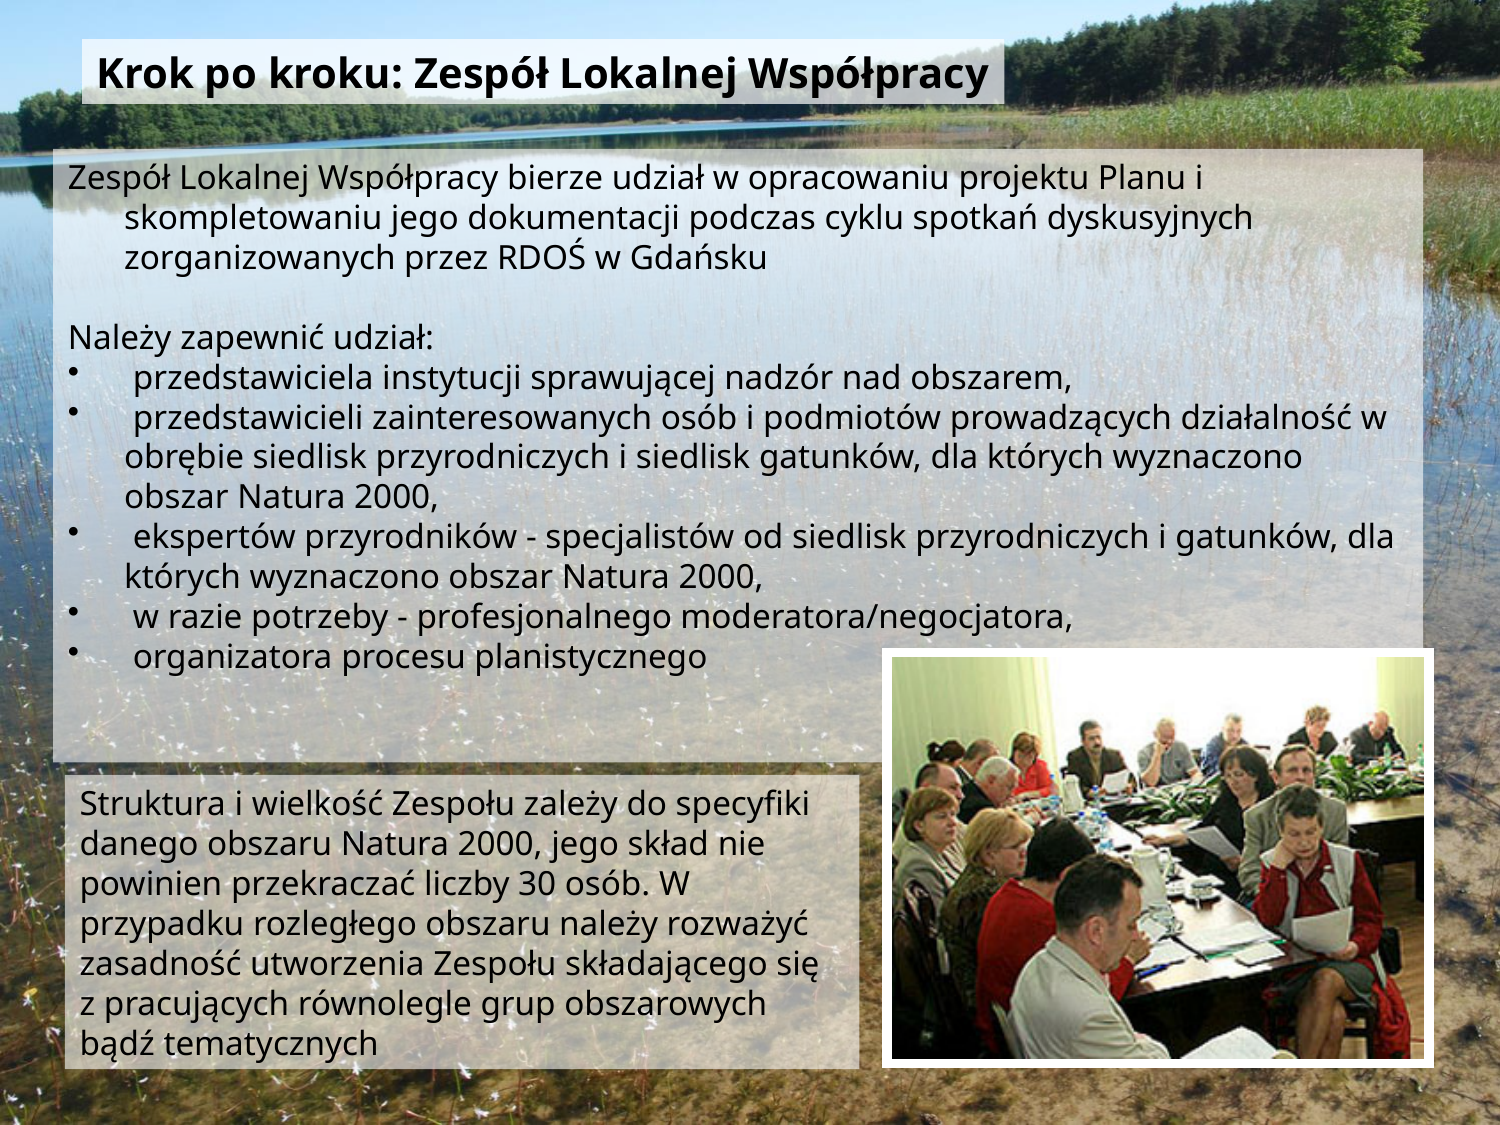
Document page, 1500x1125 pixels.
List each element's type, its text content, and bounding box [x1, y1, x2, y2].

text_box Zespół Lokalnej Współpracy bierze udział w opracowaniu projektu Planu i skompletowaniu jego dokumentacji podczas cyklu spotkań dyskusyjnych zorganizowanych przez RDOŚ w Gdańsku Należy zapewnić udział: przedstawiciela instytucji sprawującej nadzór nad obszarem, przedstawicieli zainteresowanych osób i podmiotów prowadzących działalność w obrębie siedlisk przyrodniczych i siedlisk gatunków, dla których wyznaczono obszar Natura 2000, ekspertów przyrodników - specjalistów od siedlisk przyrodniczych i gatunków, dla których wyznaczono obszar Natura 2000, w razie potrzeby - profesjonalnego moderatora/negocjatora, organizatora procesu planistycznego [53, 148, 1424, 763]
text_box Krok po kroku: Zespół Lokalnej Współpracy [82, 39, 1005, 104]
picture [0, 0, 1500, 1125]
text_box Struktura i wielkość Zespołu zależy do specyfiki danego obszaru Natura 2000, jego skład nie powinien przekraczać liczby 30 osób. W przypadku rozległego obszaru należy rozważyć zasadność utworzenia Zespołu składającego się z pracujących równolegle grup obszarowych bądź tematycznych [64, 774, 860, 1070]
